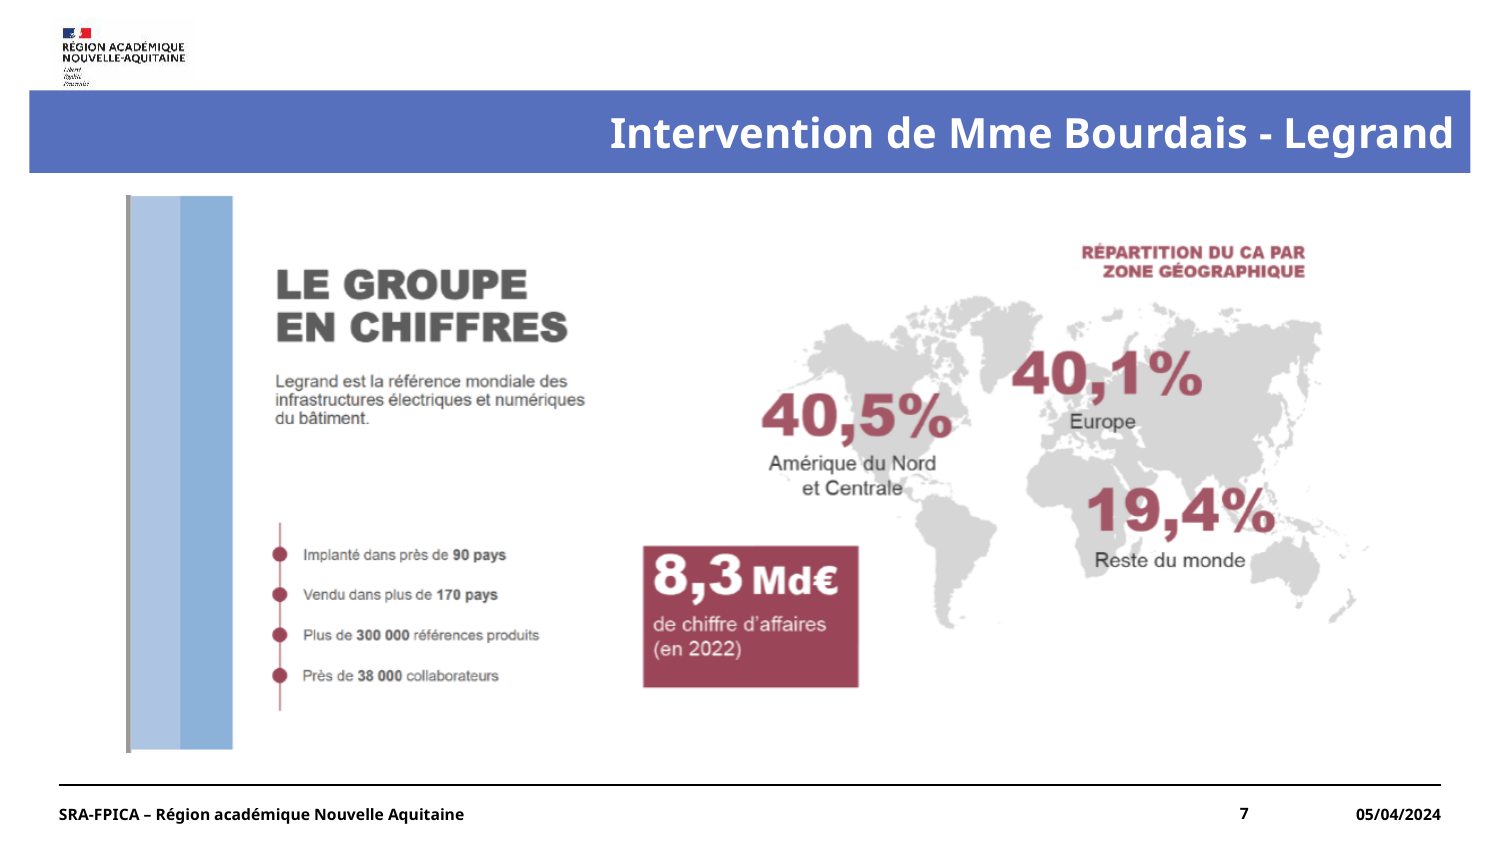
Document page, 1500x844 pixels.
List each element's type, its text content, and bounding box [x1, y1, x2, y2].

picture [53, 18, 195, 88]
picture [126, 195, 1374, 753]
footer SRA-FPICA – Région académique Nouvelle Aquitaine [59, 784, 1027, 844]
text_box Intervention de Mme Bourdais - Legrand [27, 88, 1472, 175]
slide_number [1249, 784, 1441, 844]
slide_number 7 [1027, 784, 1249, 844]
